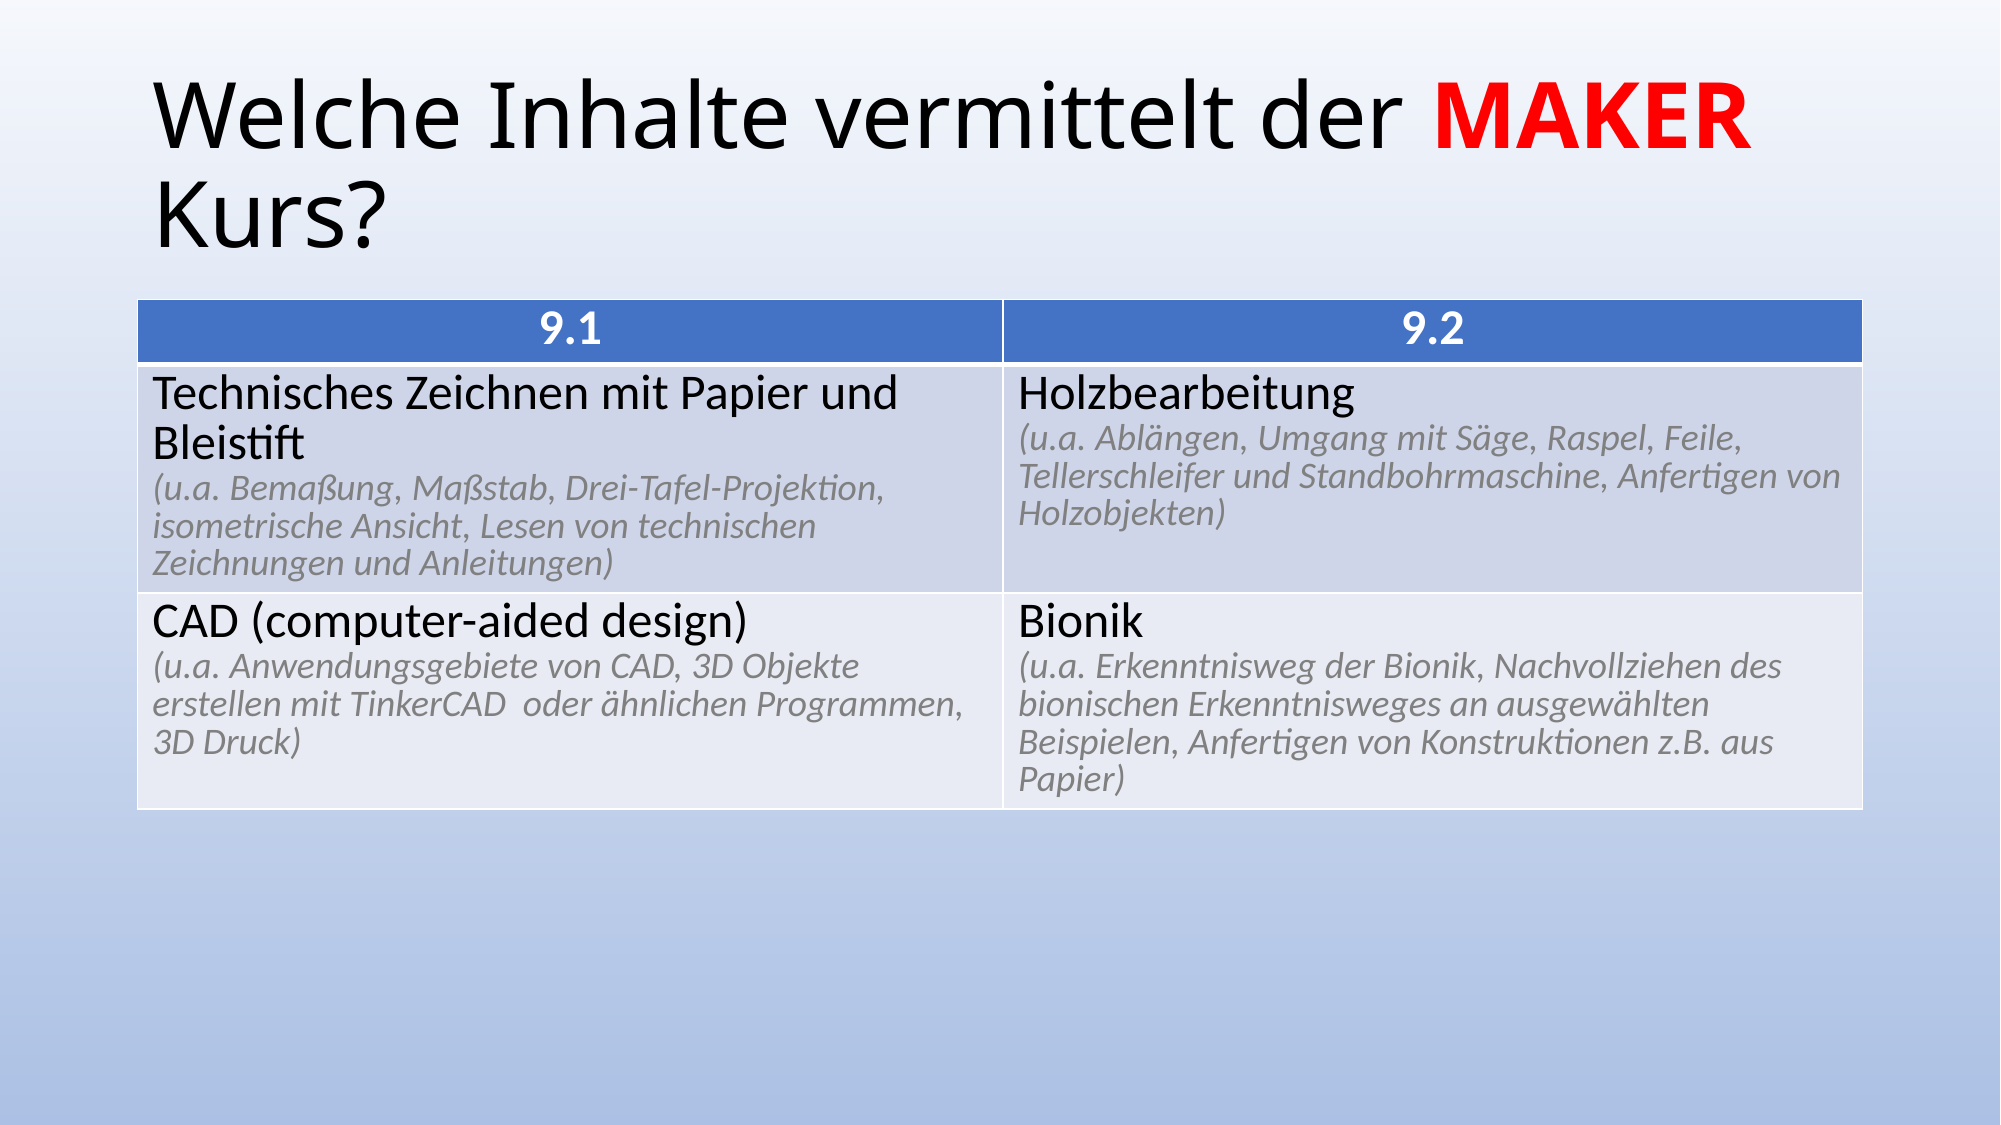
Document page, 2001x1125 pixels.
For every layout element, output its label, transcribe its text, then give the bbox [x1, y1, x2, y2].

table_cell Holzbearbeitung (u.a. Ablängen, Umgang mit Säge, Raspel, Feile, Tellerschleifer und Standbohrmaschine, Anfertigen von Holzobjekten) [1004, 367, 1862, 592]
table_header 9.1 [138, 300, 1002, 362]
table_cell CAD (computer-aided design) (u.a. Anwendungsgebiete von CAD, 3D Objekte erstellen mit TinkerCAD oder ähnlichen Programmen, 3D Druck) [138, 594, 1002, 808]
table_cell Technisches Zeichnen mit Papier und Bleistift (u.a. Bemaßung, Maßstab, Drei-Tafel-Projektion, isometrische Ansicht, Lesen von technischen Zeichnungen und Anleitungen) [138, 367, 1002, 592]
table_header 9.2 [1004, 300, 1862, 362]
table_cell Bionik (u.a. Erkenntnisweg der Bionik, Nachvollziehen des bionischen Erkenntnisweges an ausgewählten Beispielen, Anfertigen von Konstruktionen z.B. aus Papier) [1004, 594, 1862, 808]
title Welche Inhalte vermittelt der MAKER Kurs? [137, 59, 1863, 278]
